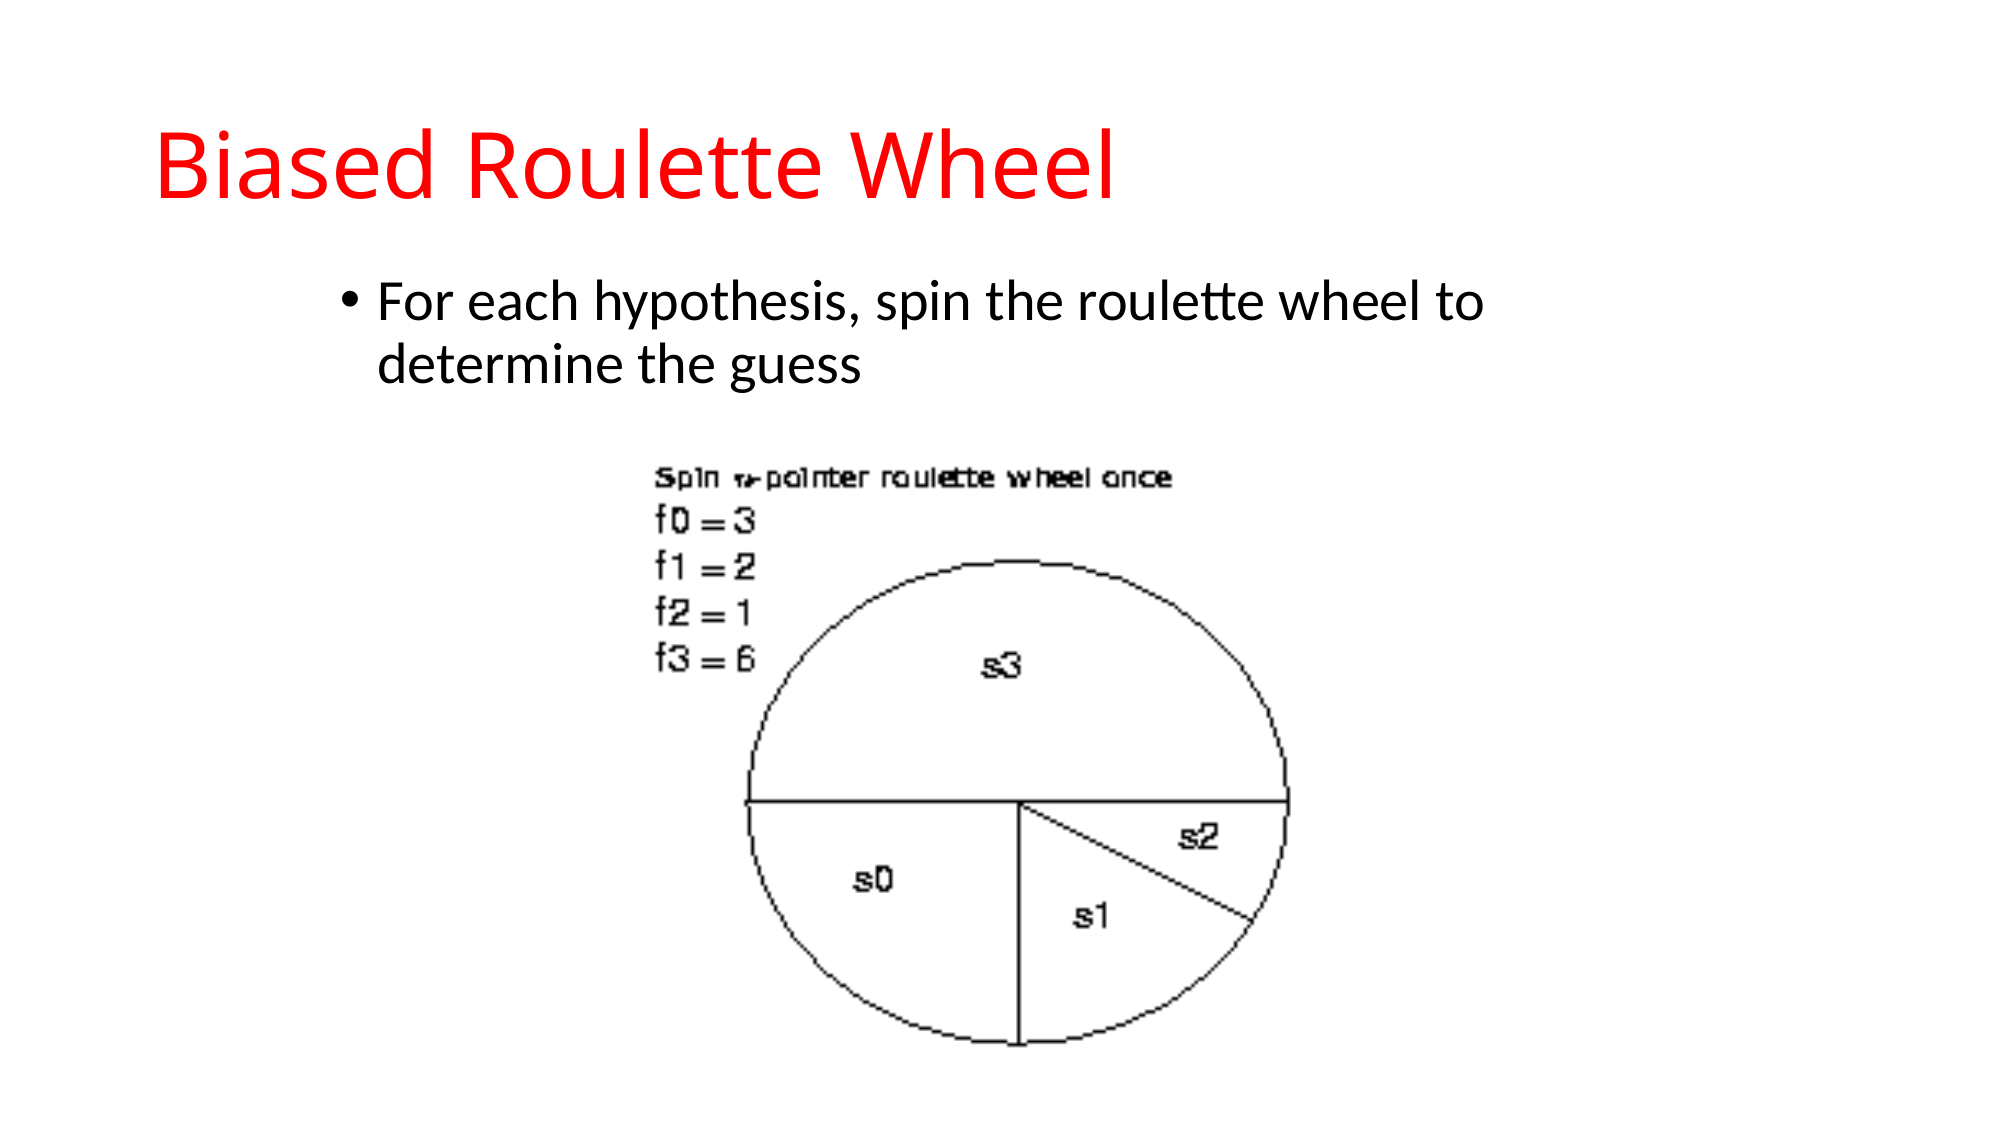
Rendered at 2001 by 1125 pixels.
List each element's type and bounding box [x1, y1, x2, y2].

list [324, 262, 1675, 500]
title [137, 59, 1863, 278]
picture [624, 449, 1314, 1064]
